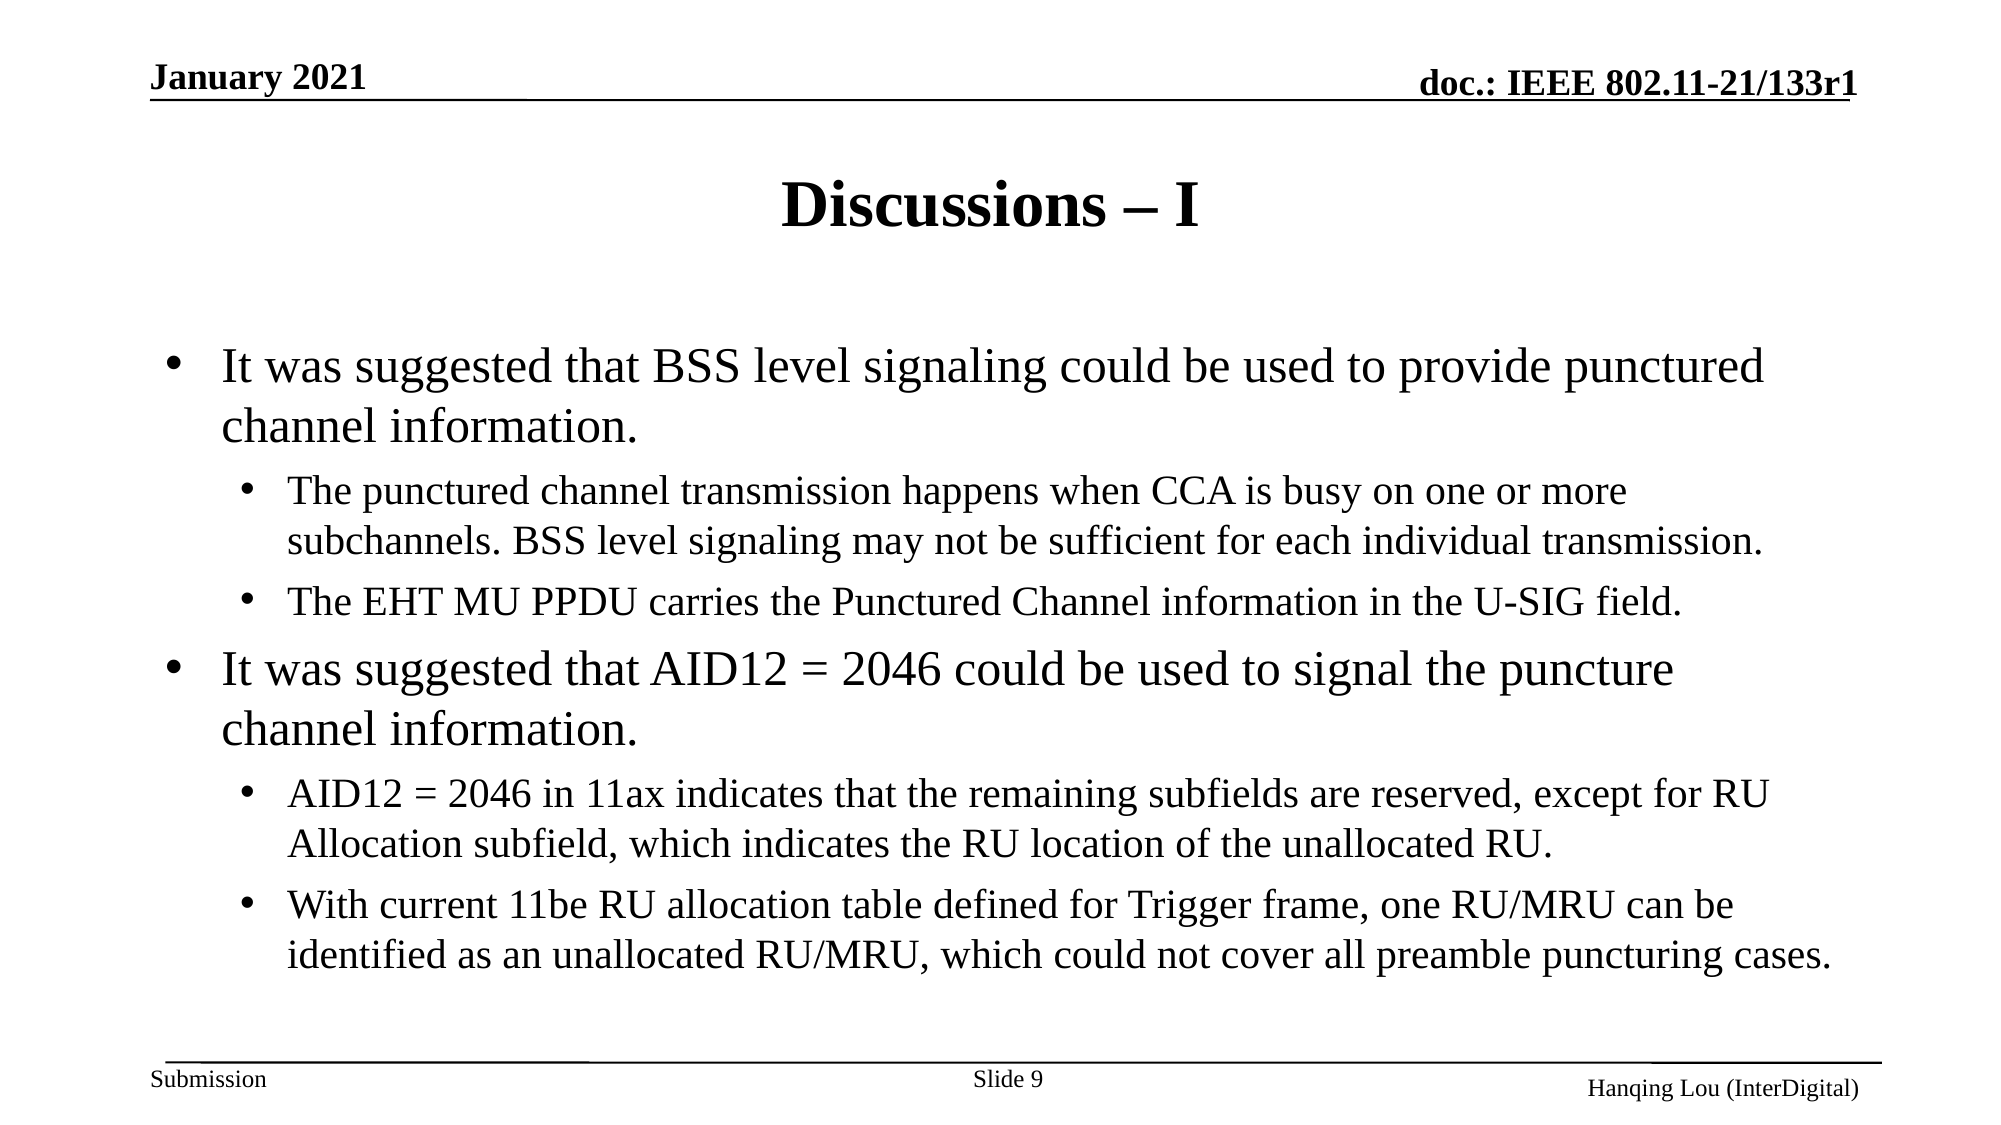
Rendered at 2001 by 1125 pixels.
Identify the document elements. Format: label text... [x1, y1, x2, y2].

list It was suggested that BSS level signaling could be used to provide punctured channel information. The punctured channel transmission happens when CCA is busy on one or more subchannels. BSS level signaling may not be sufficient for each individual transmission. The EHT MU PPDU carries the Punctured Channel information in the U-SIG field. It was suggested that AID12 = 2046 could be used to signal the puncture channel information. AID12 = 2046 in 11ax indicates that the remaining subfields are reserved, except for RU Allocation subfield, which indicates the RU location of the unallocated RU. With current 11be RU allocation table defined for Trigger frame, one RU/MRU can be identified as an unallocated RU/MRU, which could not cover all preamble puncturing cases. [149, 324, 1850, 1000]
title Discussions – I [149, 112, 1850, 288]
slide_number Slide 9 [950, 1061, 1067, 1123]
